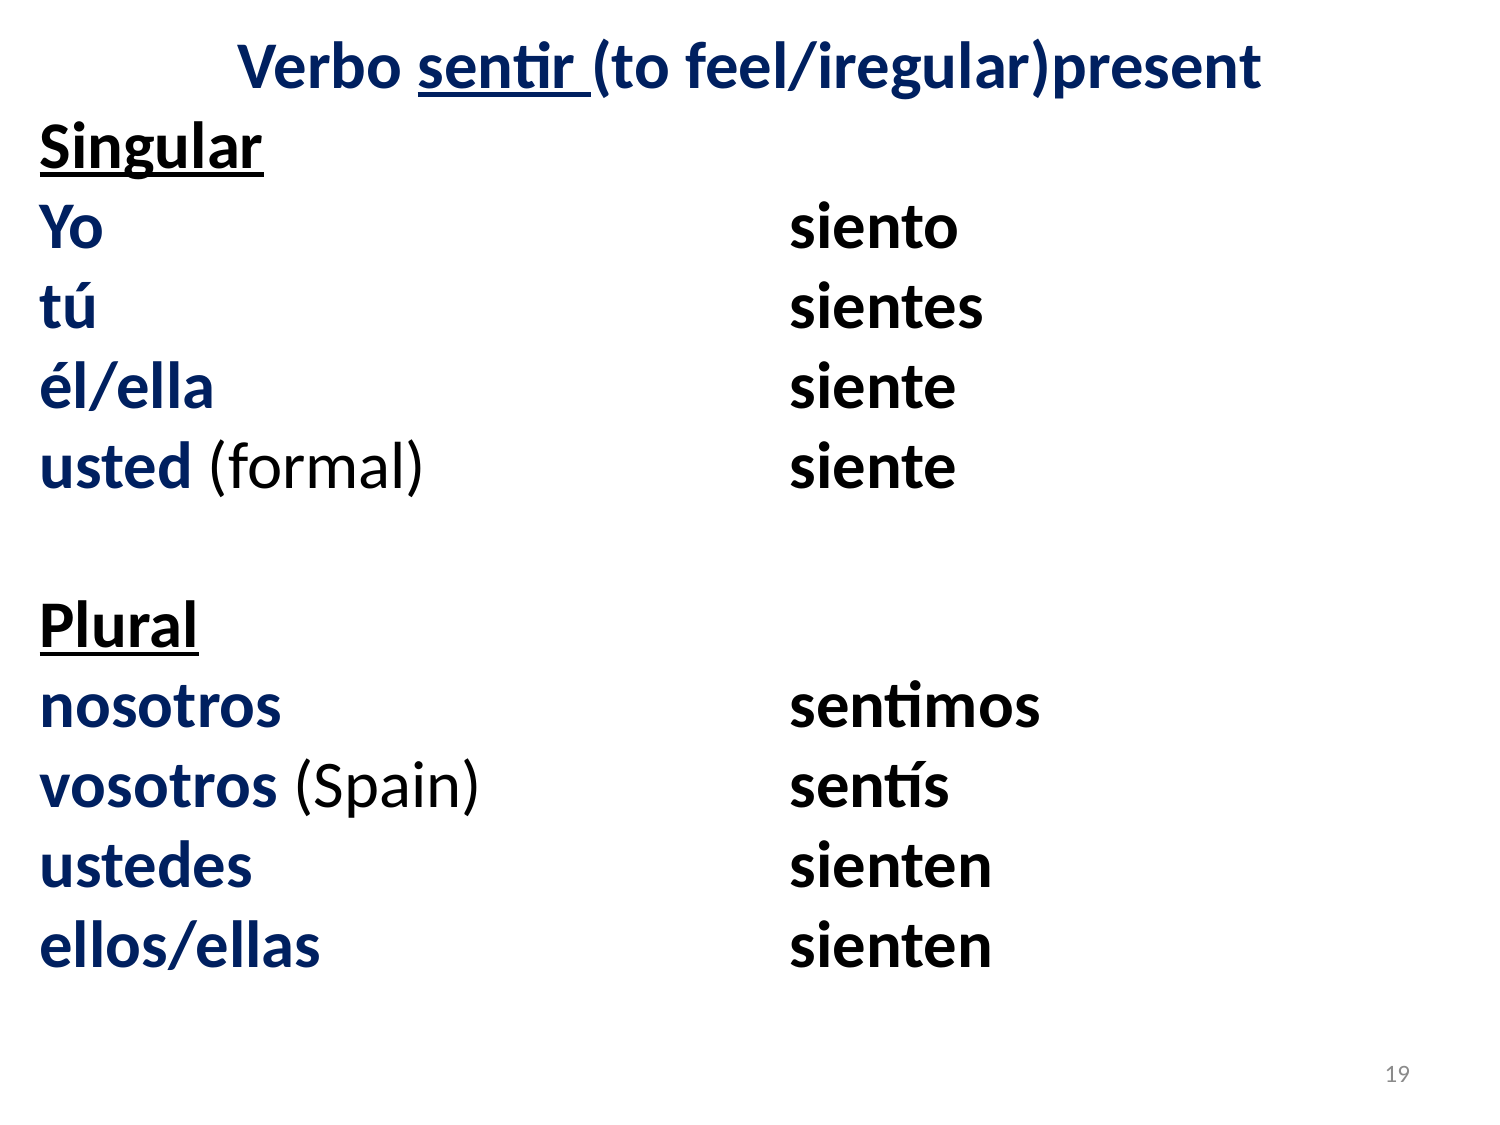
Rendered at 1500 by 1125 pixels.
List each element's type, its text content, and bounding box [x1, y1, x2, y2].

slide_number 19 [1074, 1042, 1425, 1103]
text_box Verbo sentir (to feel/iregular)present Singular Yo siento tú sientes él/ella siente usted (formal) siente Plural nosotros sentimos vosotros (Spain) sentís ustedes sienten ellos/ellas sienten [24, 14, 1476, 1034]
